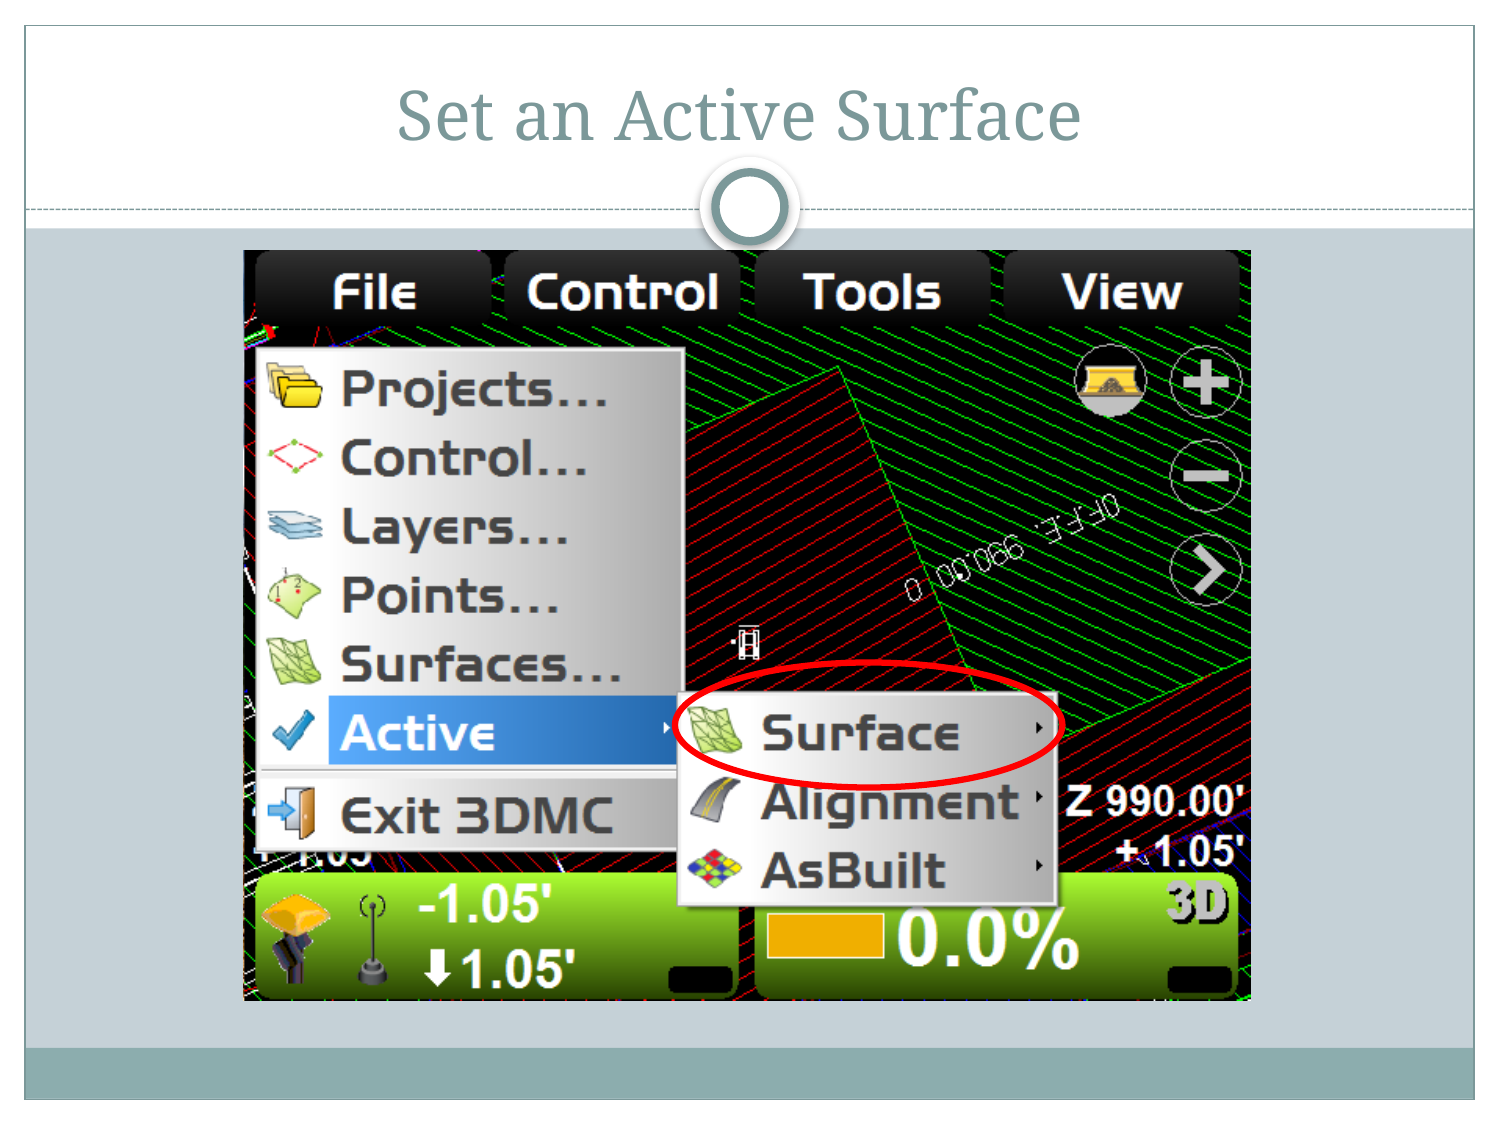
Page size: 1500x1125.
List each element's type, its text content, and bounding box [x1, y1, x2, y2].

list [243, 250, 1251, 1001]
title Set an Active Surface [49, 37, 1450, 162]
